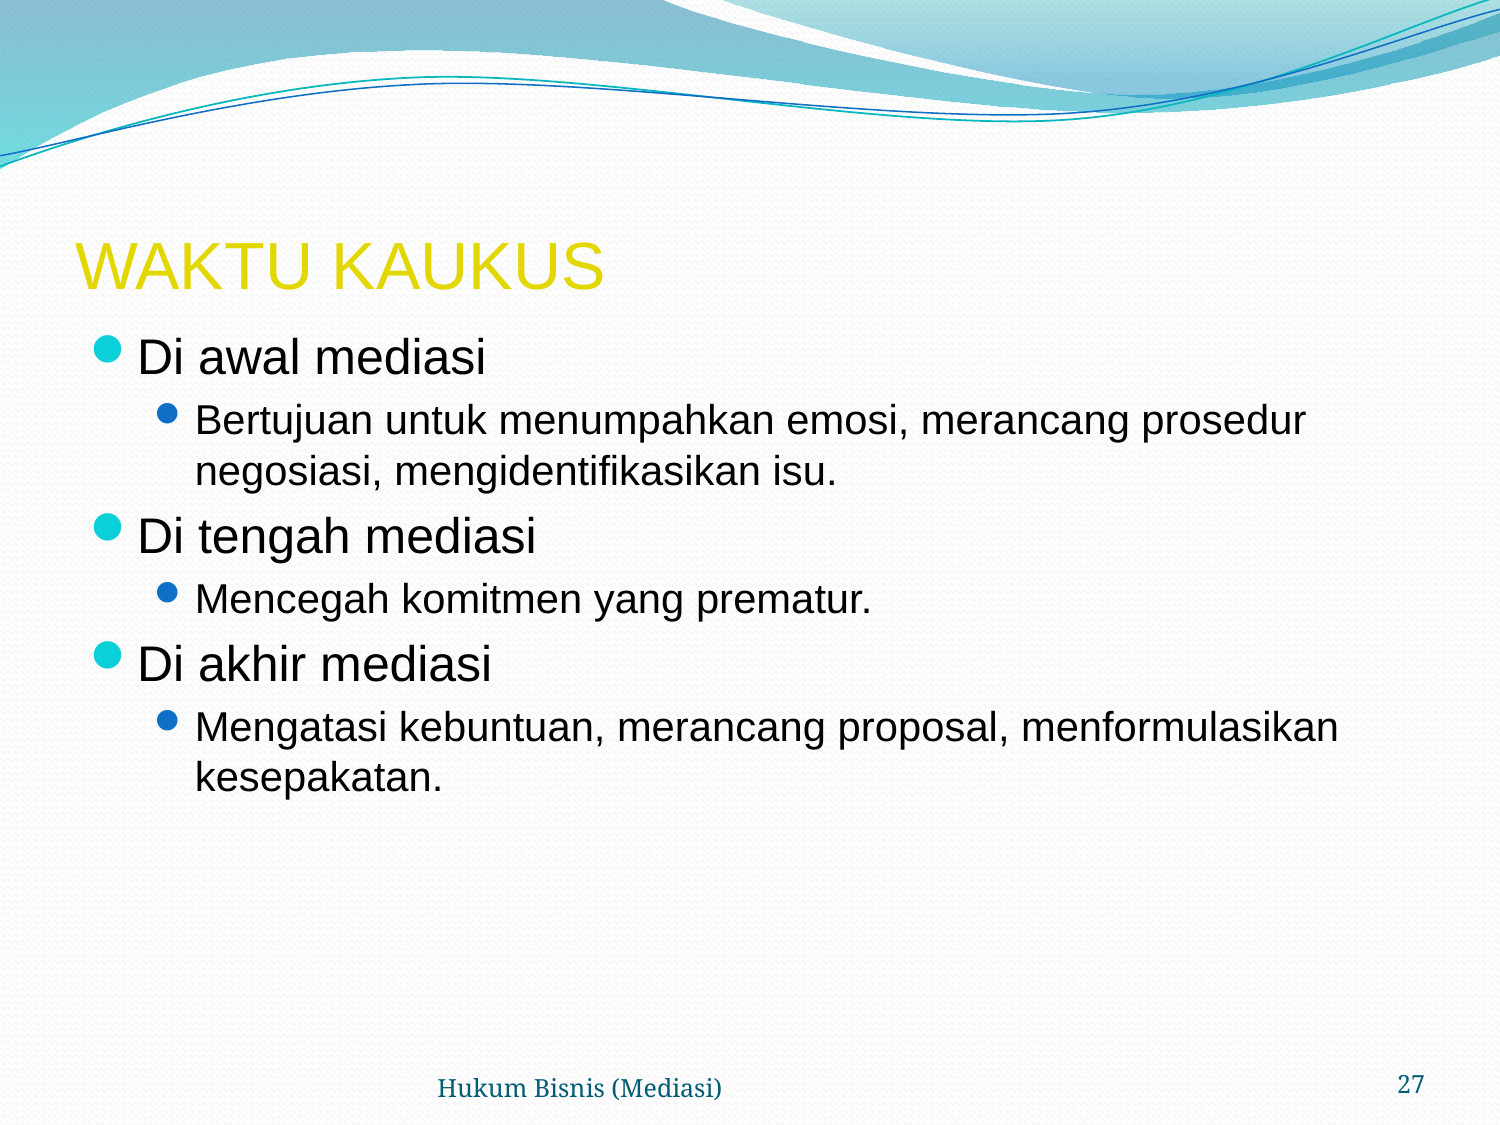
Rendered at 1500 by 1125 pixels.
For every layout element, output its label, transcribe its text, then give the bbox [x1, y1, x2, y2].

title WAKTU KAUKUS [75, 115, 1425, 303]
footer Hukum Bisnis (Mediasi) [437, 1042, 988, 1103]
list Di awal mediasi Bertujuan untuk menumpahkan emosi, merancang prosedur negosiasi, mengidentifikasikan isu. Di tengah mediasi Mencegah komitmen yang prematur. Di akhir mediasi Mengatasi kebuntuan, merancang proposal, menformulasikan kesepakatan. [75, 317, 1425, 1038]
slide_number 27 [1299, 1042, 1425, 1103]
